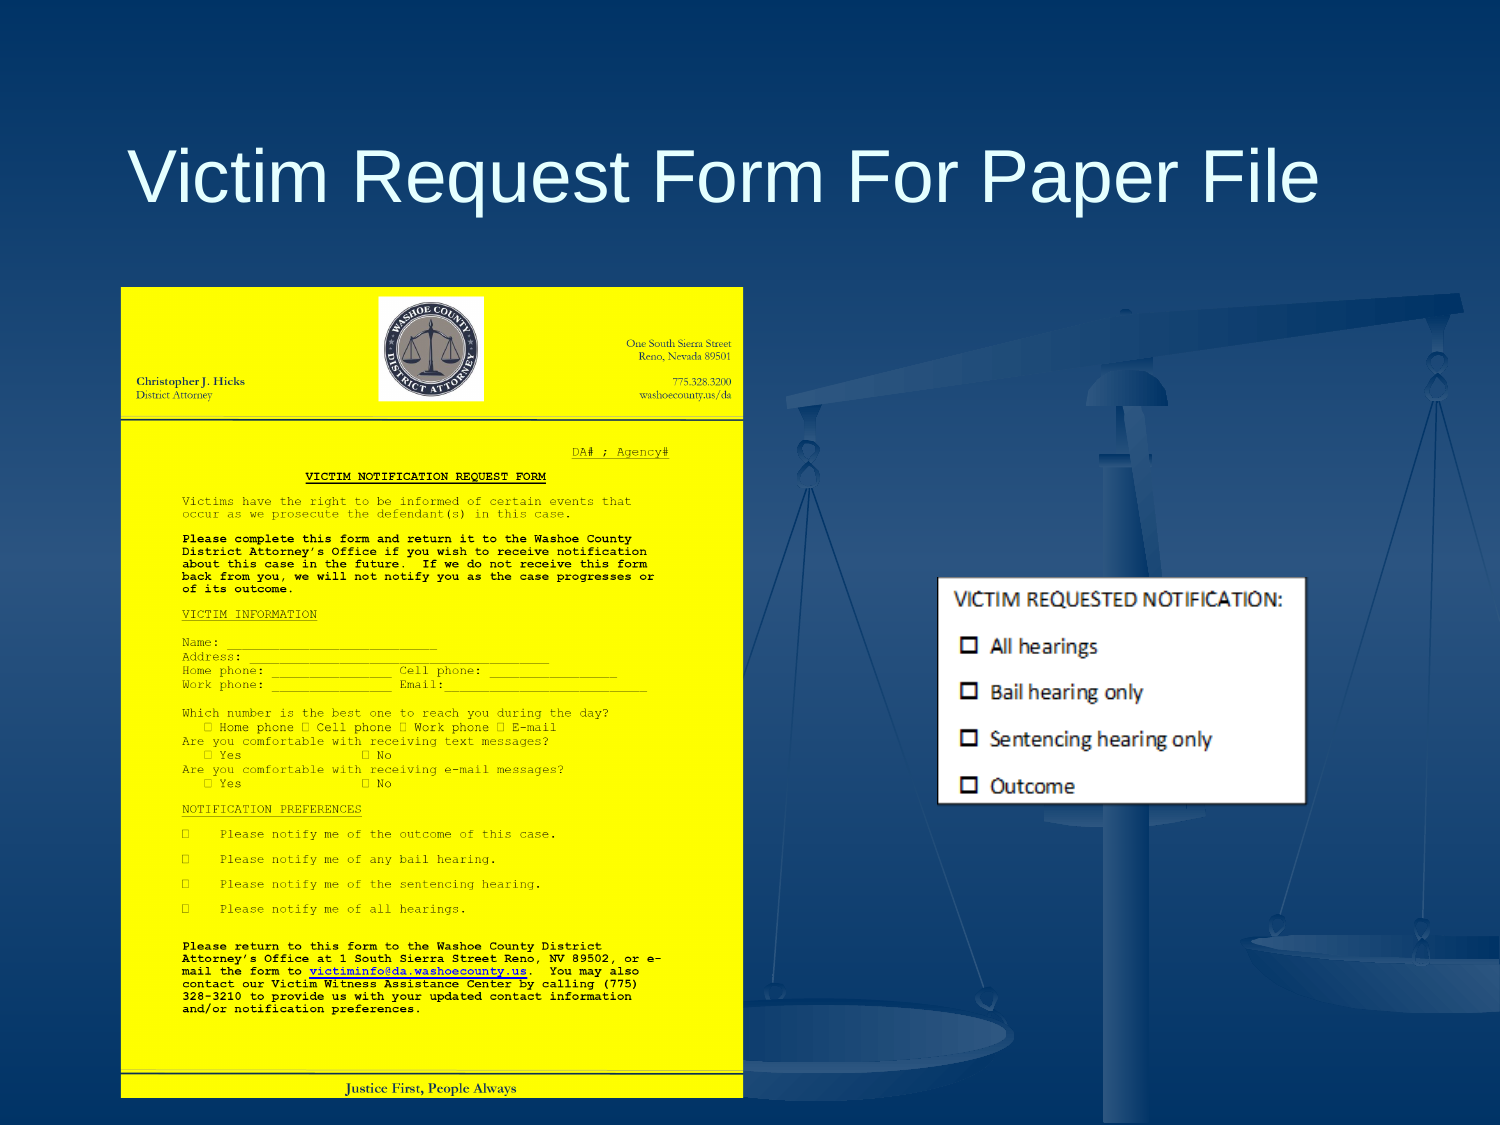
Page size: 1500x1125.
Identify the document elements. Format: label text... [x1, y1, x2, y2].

picture [937, 577, 1310, 808]
picture [120, 287, 744, 1099]
title Victim Request Form For Paper File [87, 50, 1363, 225]
